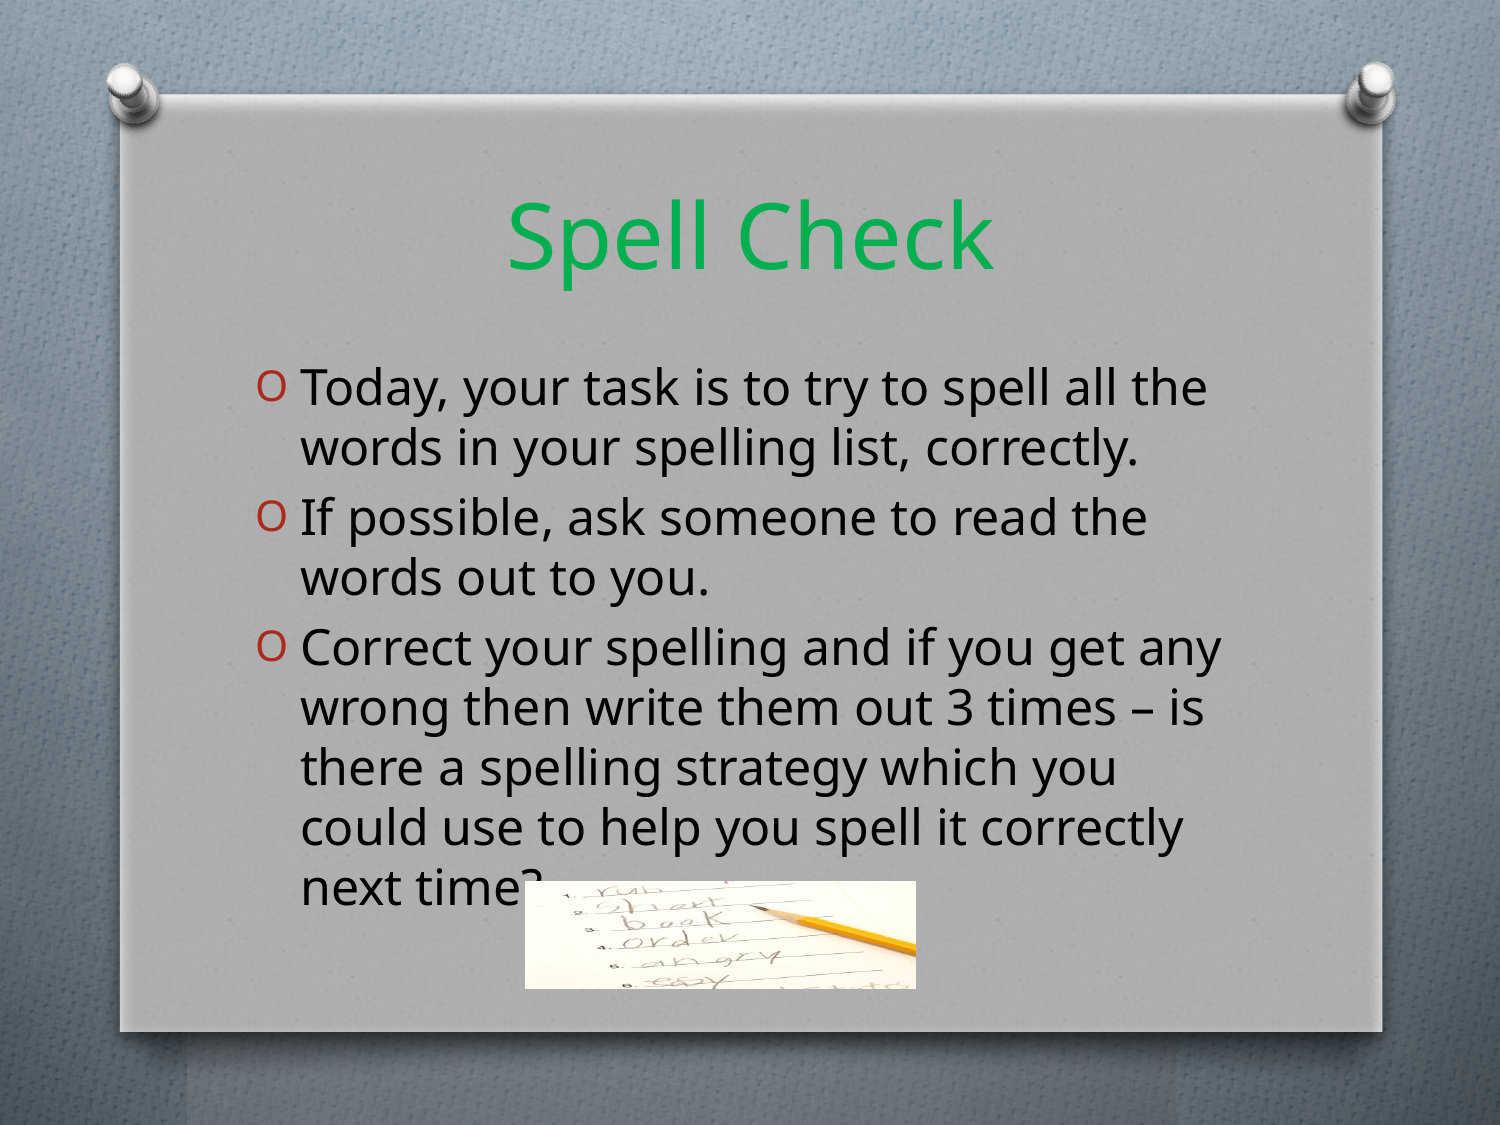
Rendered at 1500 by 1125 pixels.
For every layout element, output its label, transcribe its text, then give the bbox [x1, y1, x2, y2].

list Today, your task is to try to spell all the words in your spelling list, correctly. If possible, ask someone to read the words out to you. Correct your spelling and if you get any wrong then write them out 3 times – is there a spelling strategy which you could use to help you spell it correctly next time? [240, 347, 1257, 939]
picture [525, 881, 916, 990]
title Spell Check [179, 134, 1323, 332]
picture [1317, 35, 1439, 156]
picture [75, 29, 198, 153]
